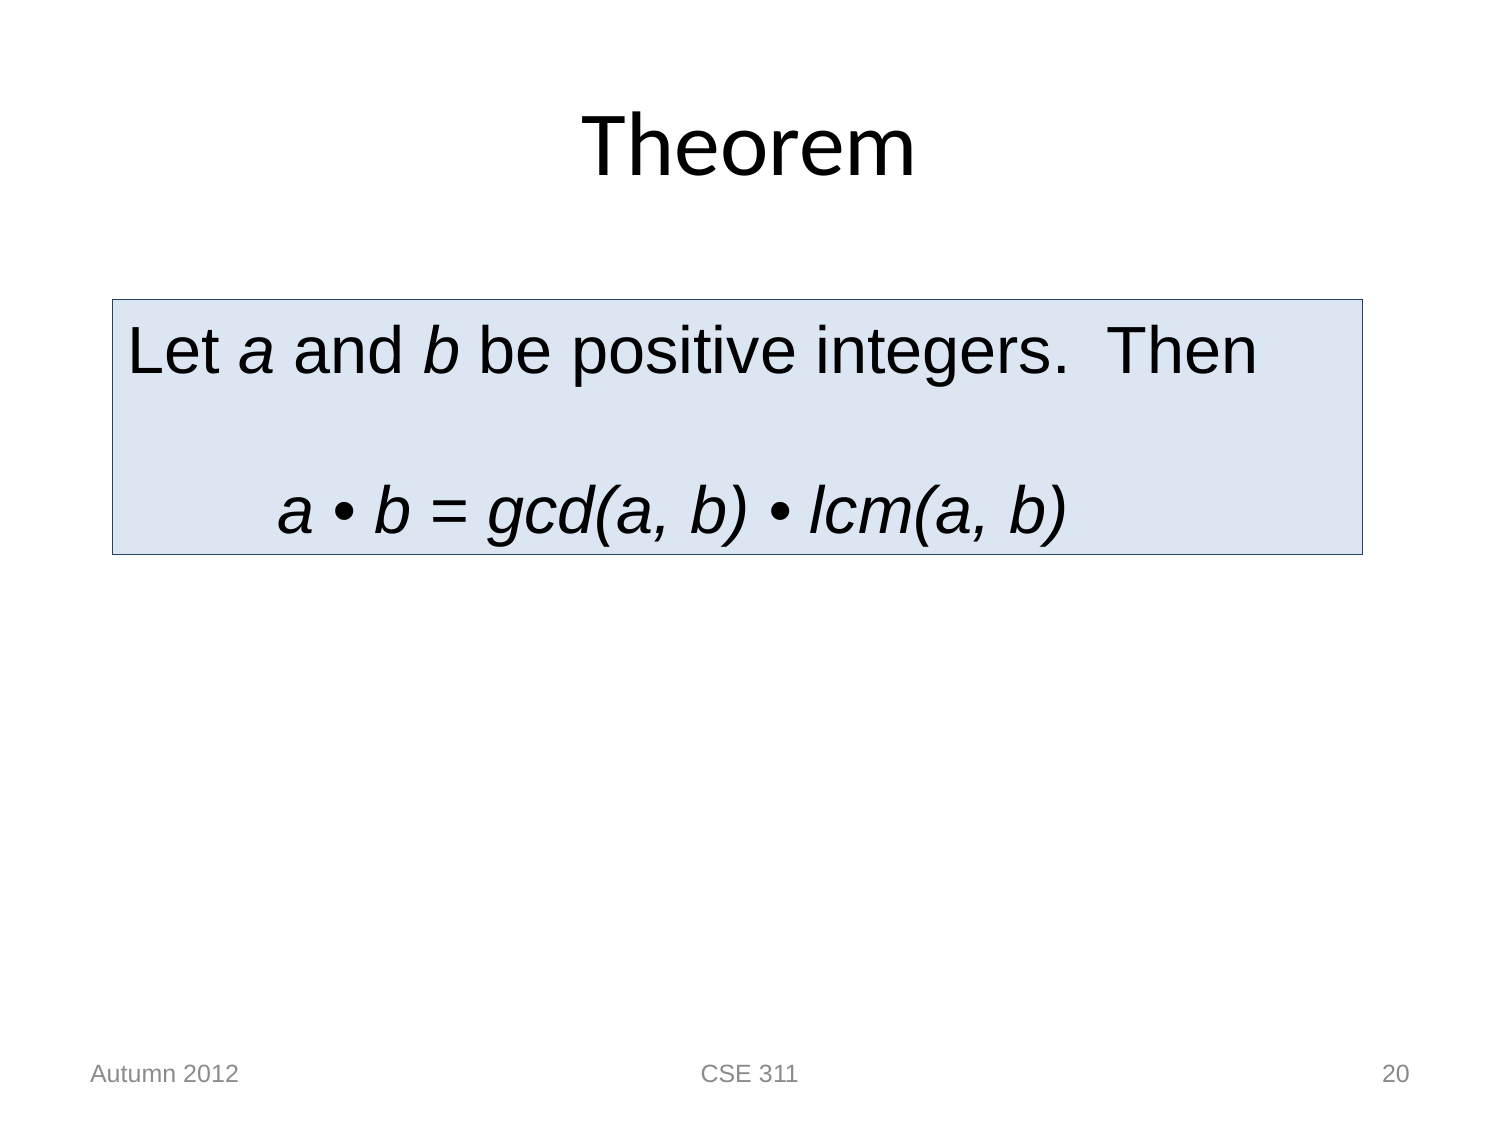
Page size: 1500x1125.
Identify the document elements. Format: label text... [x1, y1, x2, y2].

slide_number Autumn 2012 [75, 1042, 425, 1103]
footer CSE 311 [512, 1042, 988, 1103]
title Theorem [75, 45, 1425, 233]
slide_number 20 [1074, 1042, 1425, 1103]
text_box Let a and b be positive integers. Then a • b = gcd(a, b) • lcm(a, b) [112, 299, 1363, 555]
